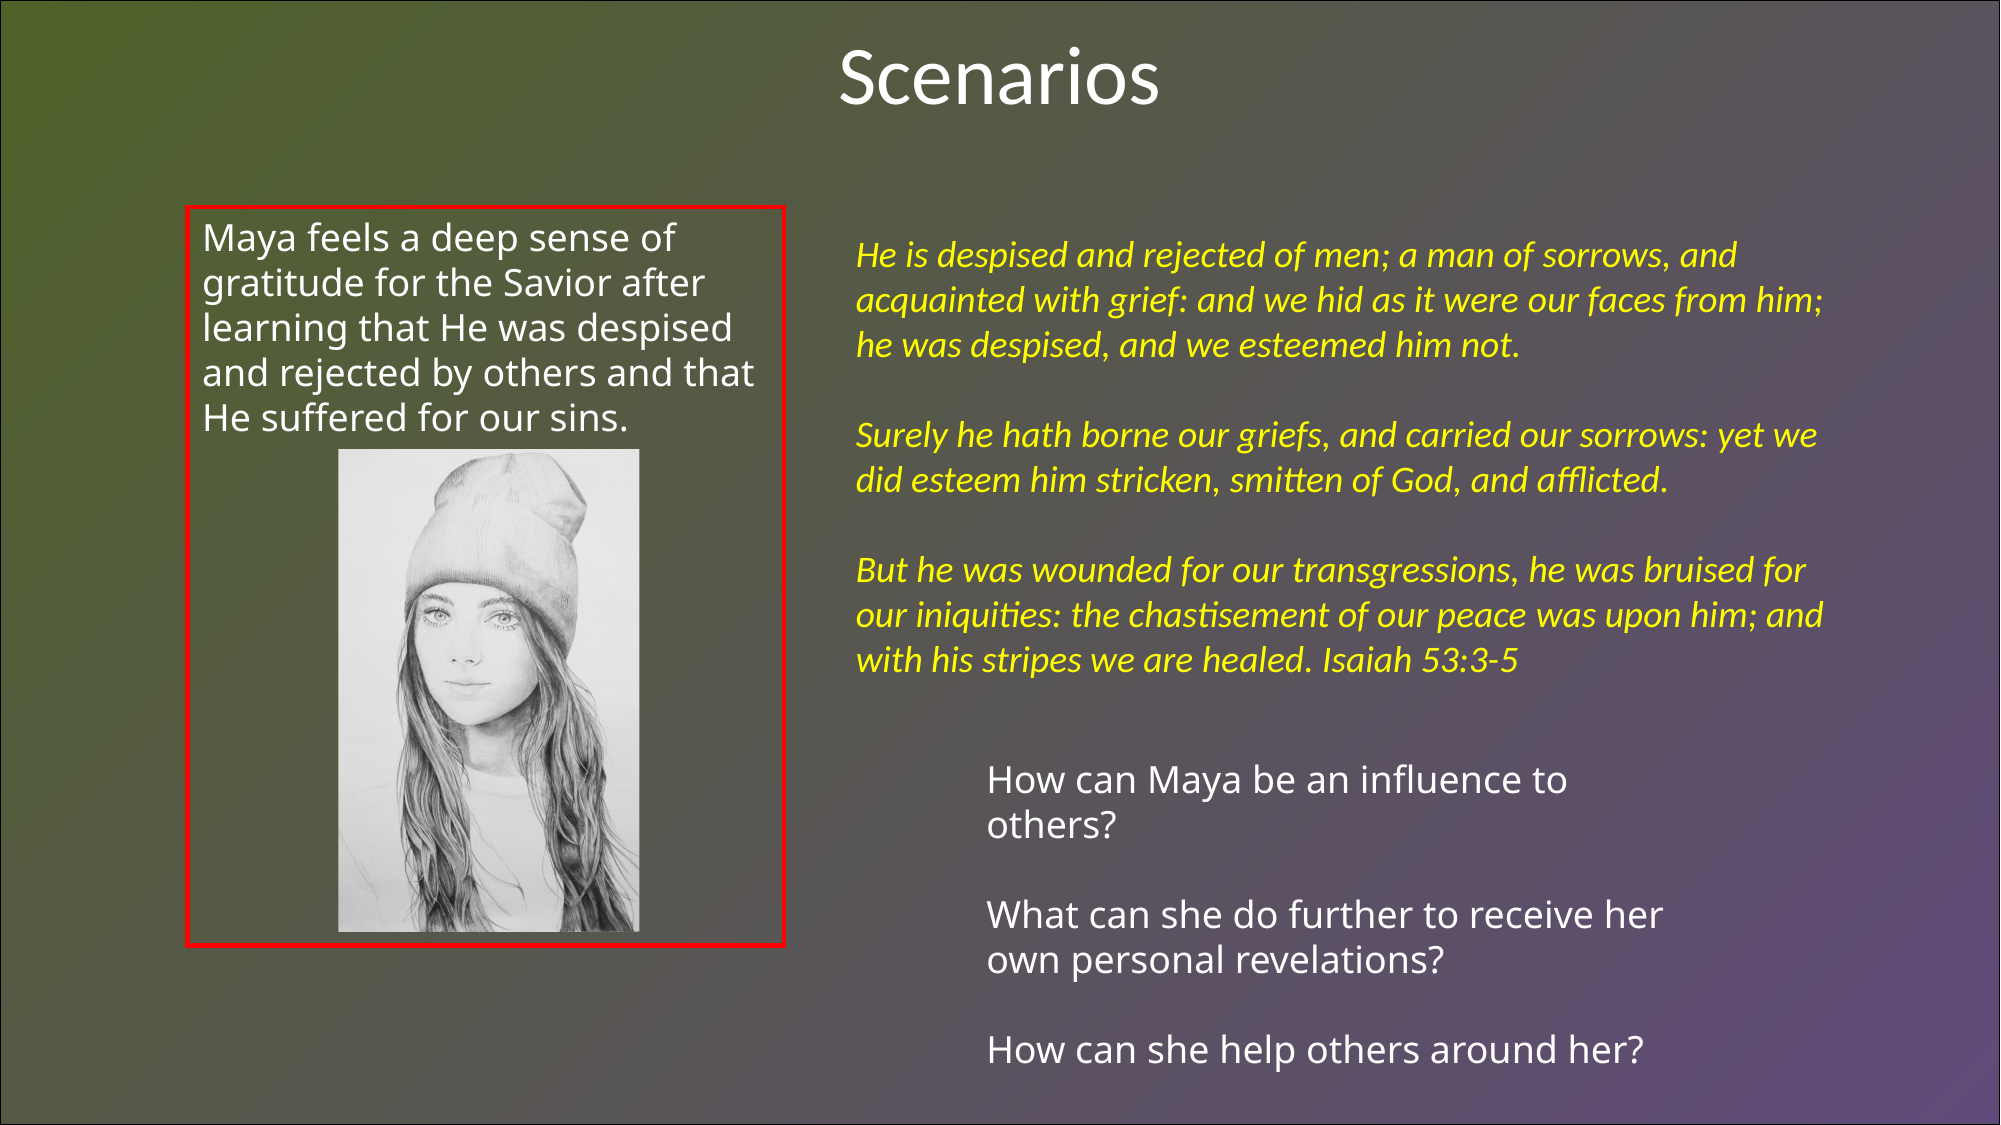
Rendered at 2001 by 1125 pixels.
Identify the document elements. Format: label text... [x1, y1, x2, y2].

picture [338, 449, 640, 932]
text_box [186, 206, 785, 947]
text_box [0, 0, 2000, 1125]
text_box Scenarios [485, 13, 1515, 129]
text_box He is despised and rejected of men; a man of sorrows, and acquainted with grief: and we hid as it were our faces from him; he was despised, and we esteemed him not. Surely he hath borne our griefs, and carried our sorrows: yet we did esteem him stricken, smitten of God, and afflicted. But he was wounded for our transgressions, he was bruised for our iniquities: the chastisement of our peace was upon him; and with his stripes we are healed. Isaiah 53:3-5 [841, 223, 1841, 688]
text_box How can Maya be an influence to others? What can she do further to receive her own personal revelations? How can she help others around her? [971, 748, 1701, 1079]
text_box Maya feels a deep sense of gratitude for the Savior after learning that He was despised and rejected by others and that He suffered for our sins. [187, 206, 785, 447]
